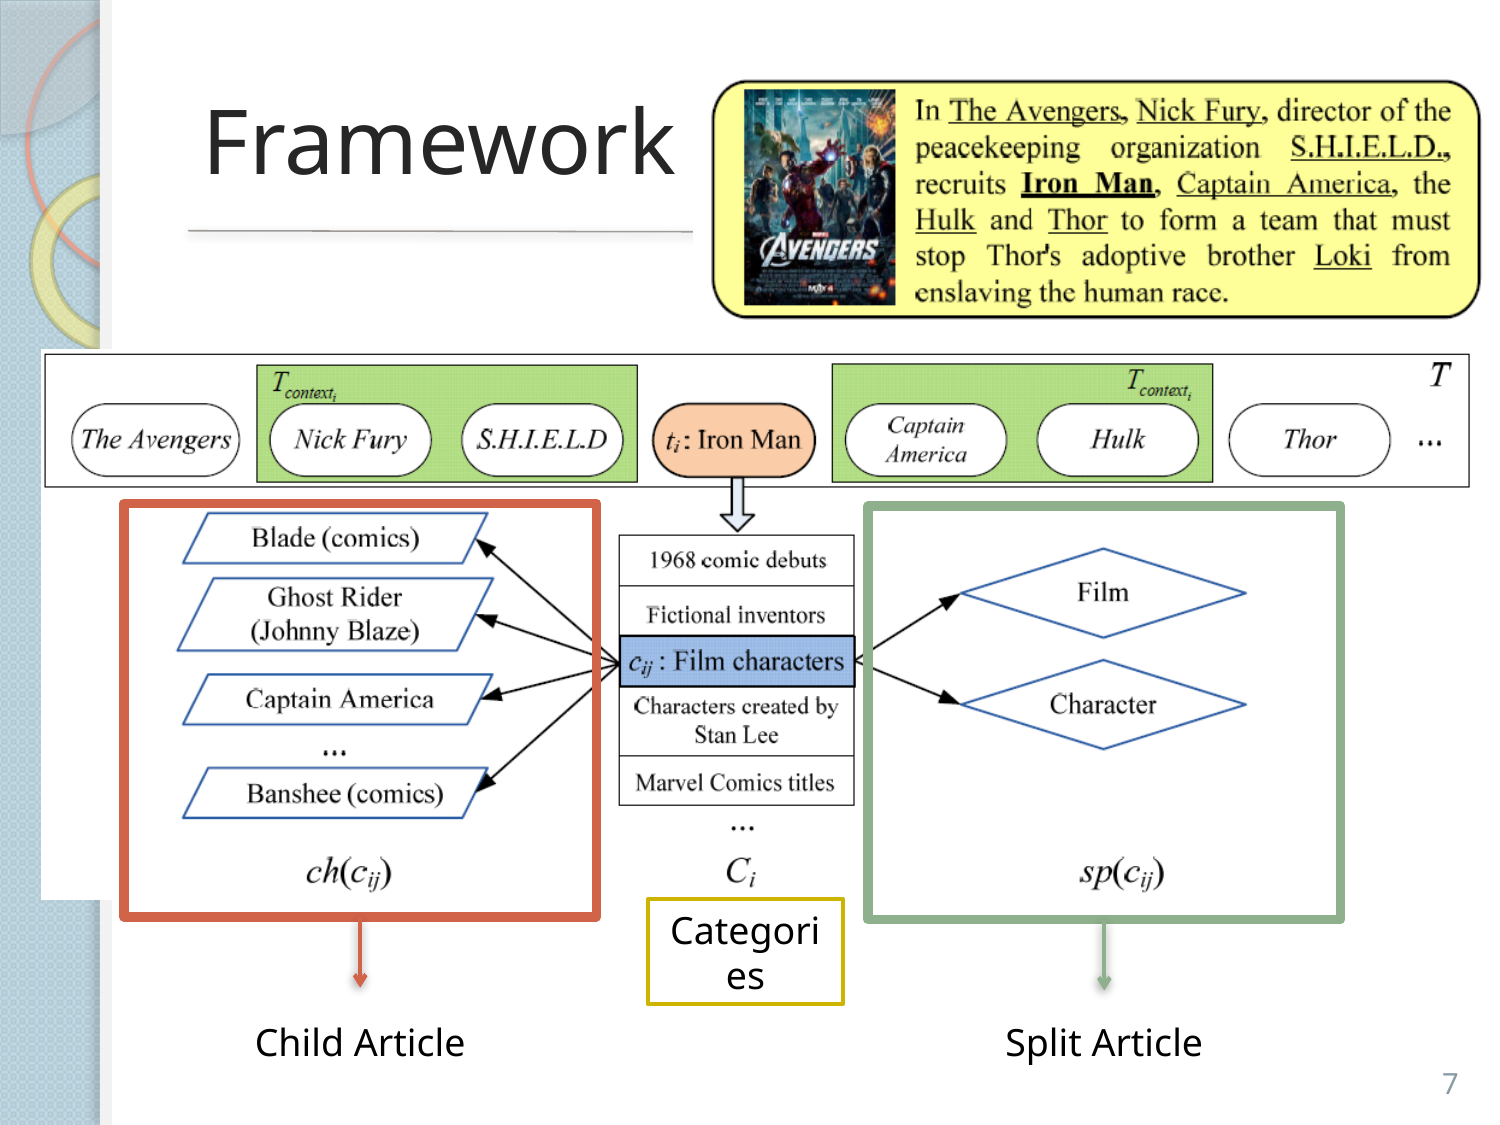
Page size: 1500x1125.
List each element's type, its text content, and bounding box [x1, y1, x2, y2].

text_box [122, 910, 598, 919]
text_box Child Article [239, 1011, 481, 1072]
picture [41, 349, 1477, 900]
text_box Categories [646, 910, 845, 1006]
text_box Split Article [990, 1011, 1219, 1072]
slide_number 7 [1413, 1034, 1488, 1113]
text_box [866, 910, 1343, 922]
title Framework [188, 45, 1466, 233]
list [693, 77, 1496, 328]
